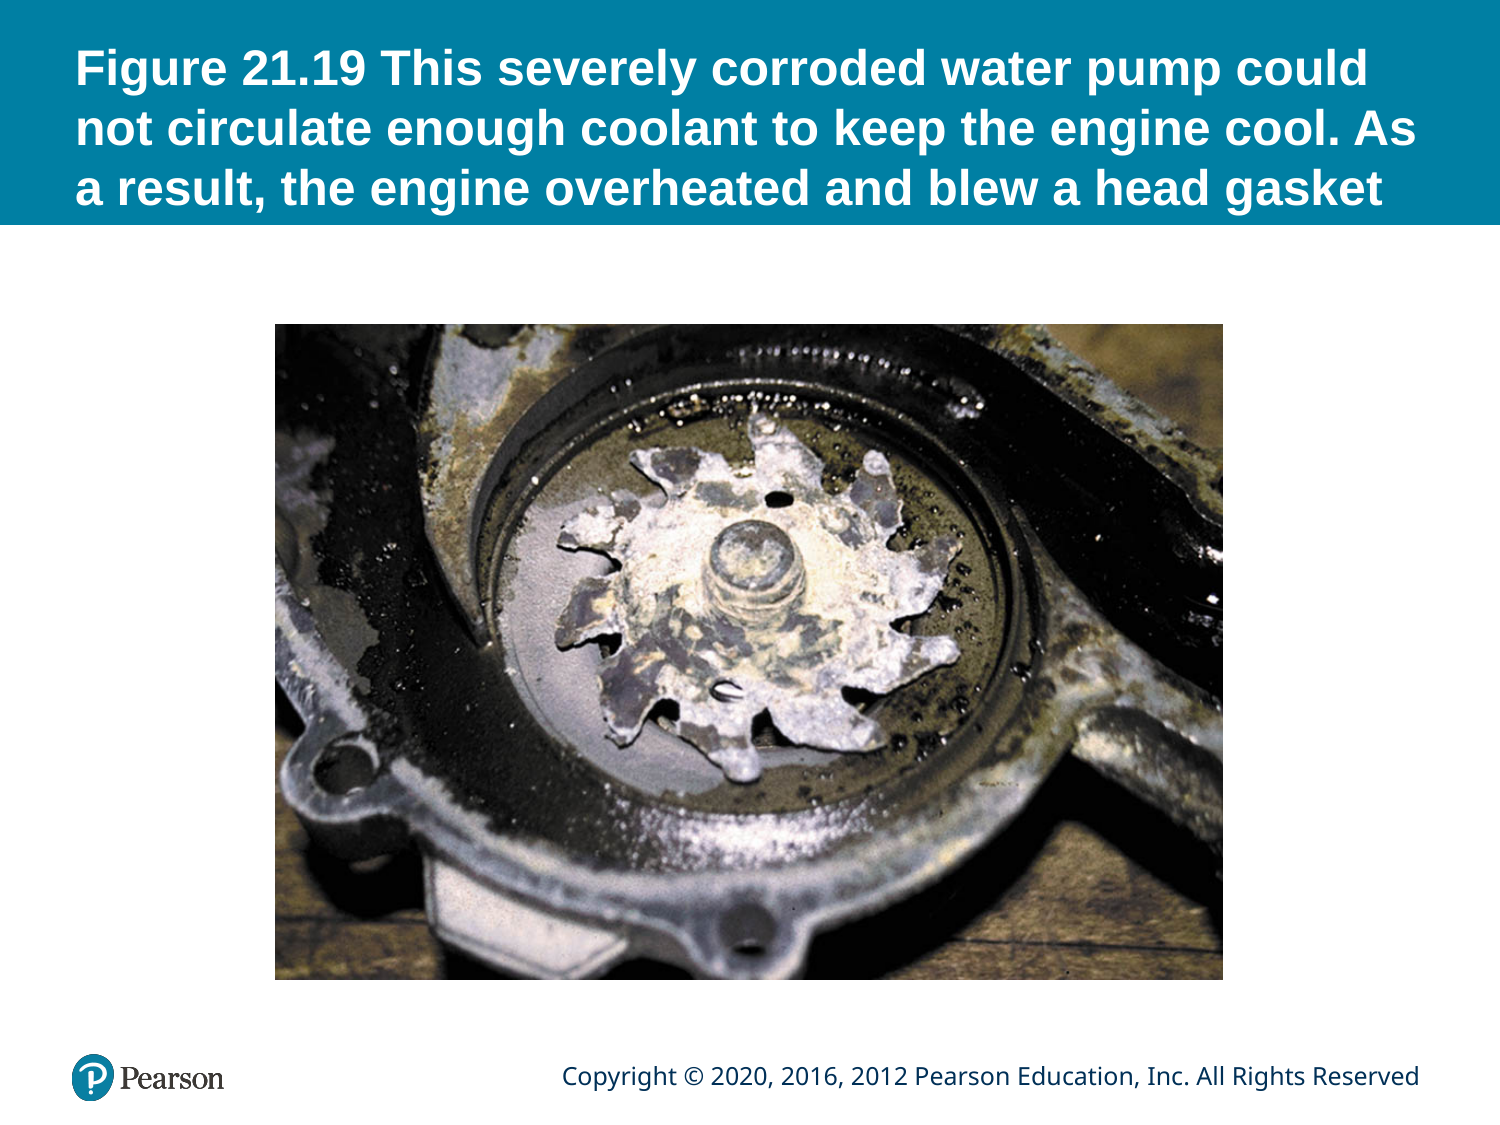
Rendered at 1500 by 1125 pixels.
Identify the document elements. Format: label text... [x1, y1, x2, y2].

picture [72, 1088, 83, 1101]
picture [80, 1063, 106, 1088]
picture [274, 324, 1224, 980]
title Figure 21.19 This severely corroded water pump could not circulate enough coolant to keep the engine cool. As a result, the engine overheated and blew a head gasket [75, 35, 1425, 216]
picture [98, 1054, 224, 1101]
picture [72, 1054, 87, 1070]
